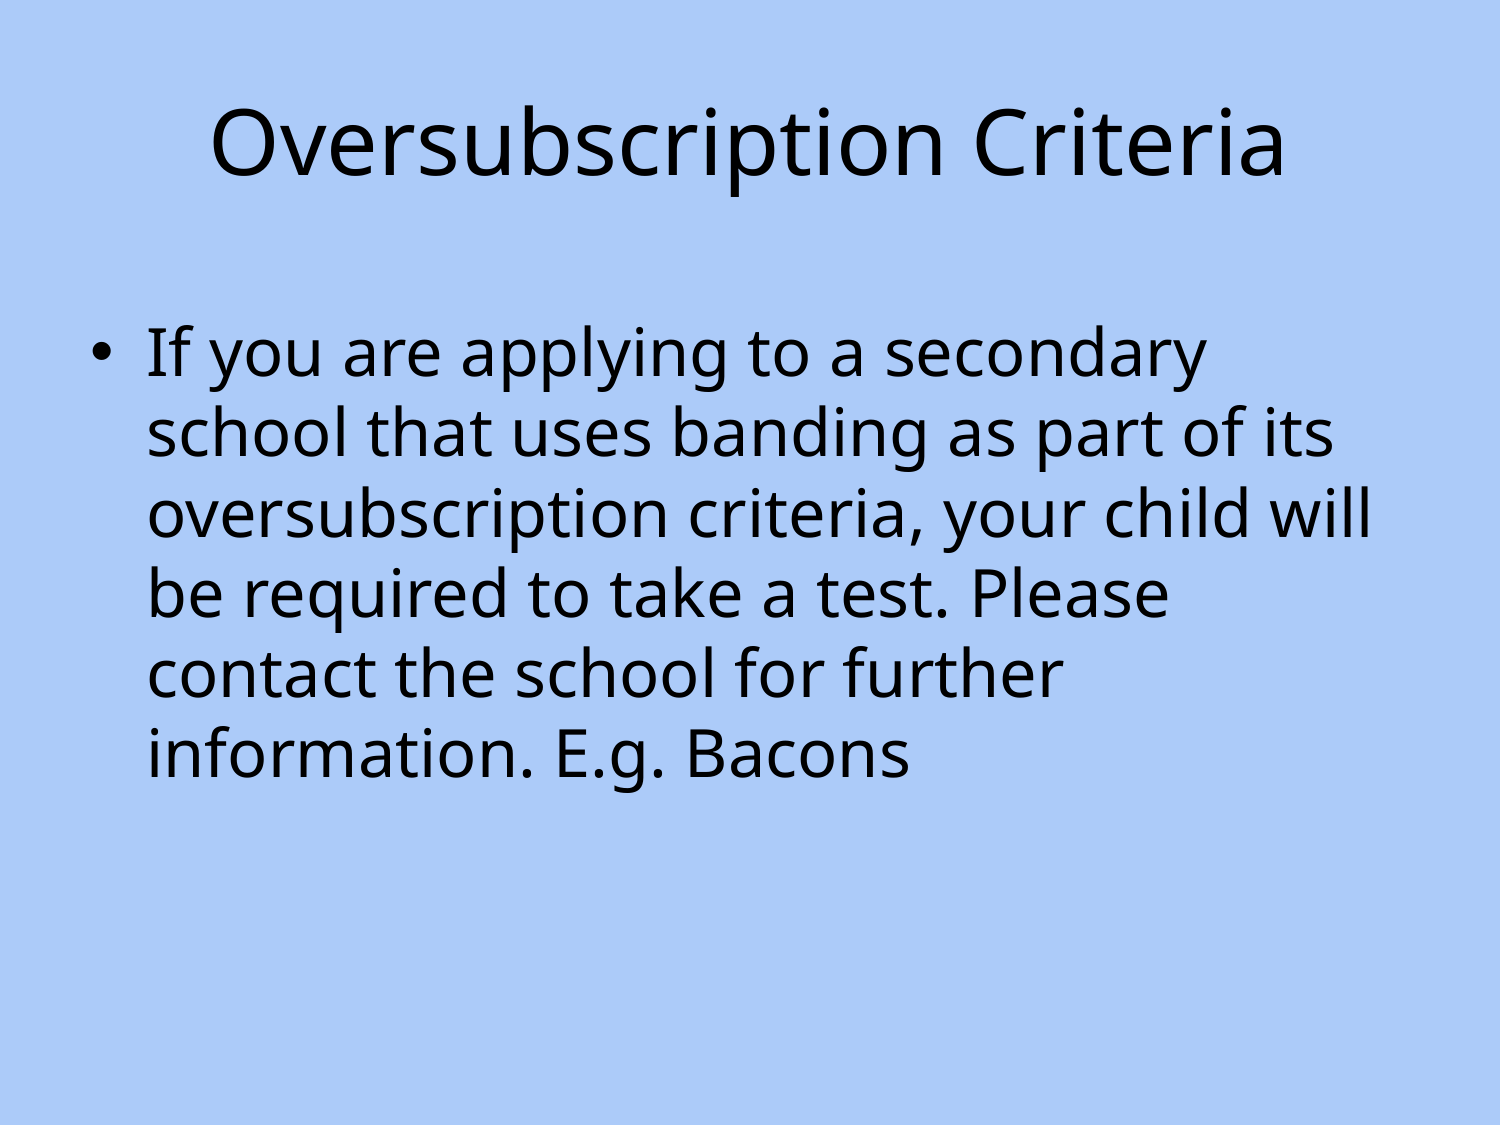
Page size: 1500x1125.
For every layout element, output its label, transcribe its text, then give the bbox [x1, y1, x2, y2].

title Oversubscription Criteria [75, 45, 1425, 233]
list If you are applying to a secondary school that uses banding as part of its oversubscription criteria, your child will be required to take a test. Please contact the school for further information. E.g. Bacons [75, 302, 1425, 1046]
